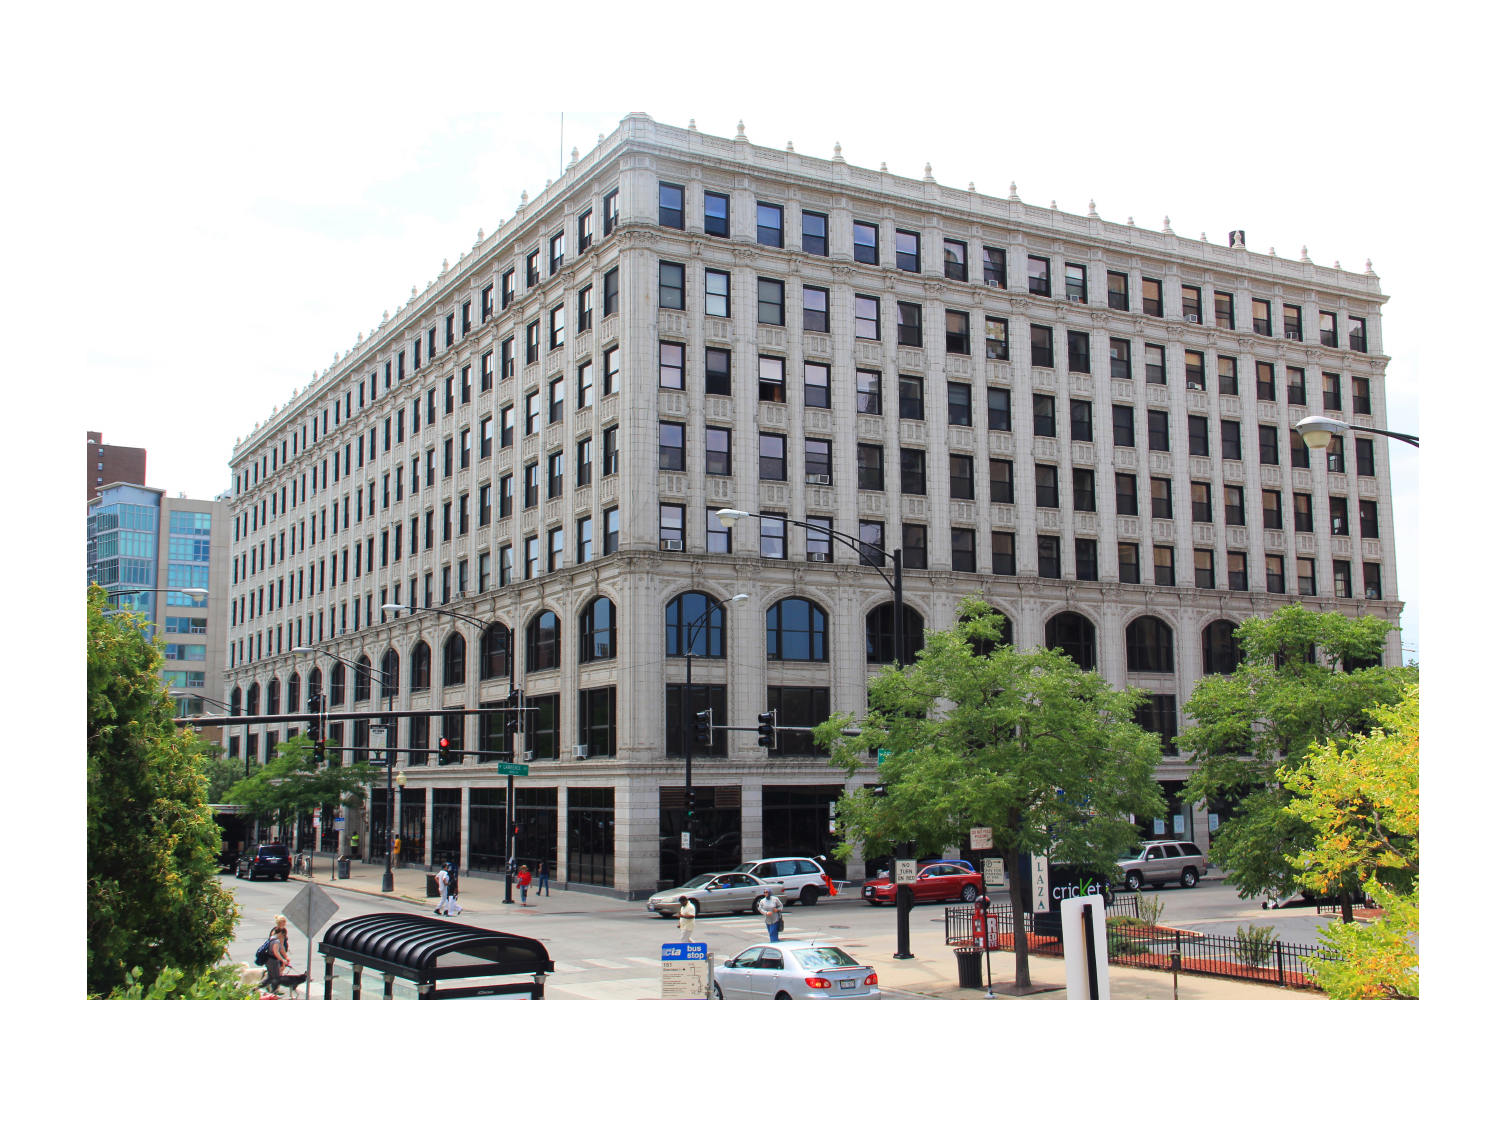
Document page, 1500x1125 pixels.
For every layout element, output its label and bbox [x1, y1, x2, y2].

picture [87, 112, 1420, 1001]
